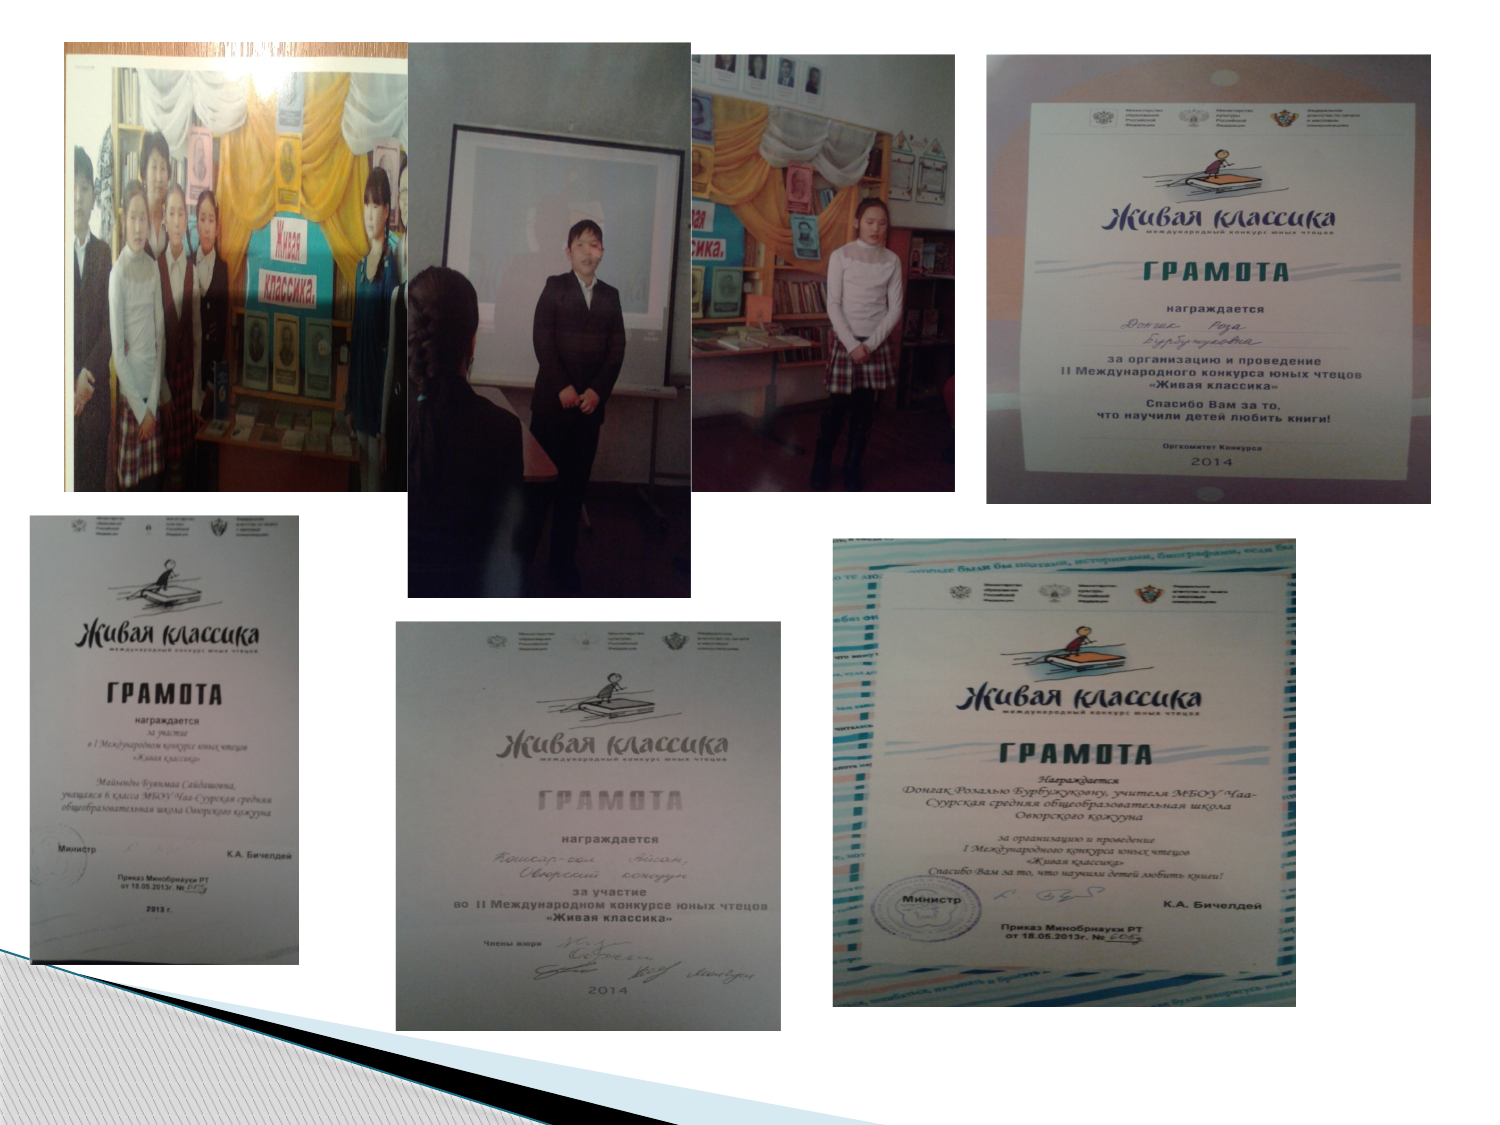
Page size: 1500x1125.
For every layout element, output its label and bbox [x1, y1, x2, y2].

picture [829, 539, 1299, 1007]
picture [0, 516, 793, 1031]
picture [271, 43, 1434, 598]
list [64, 42, 408, 492]
